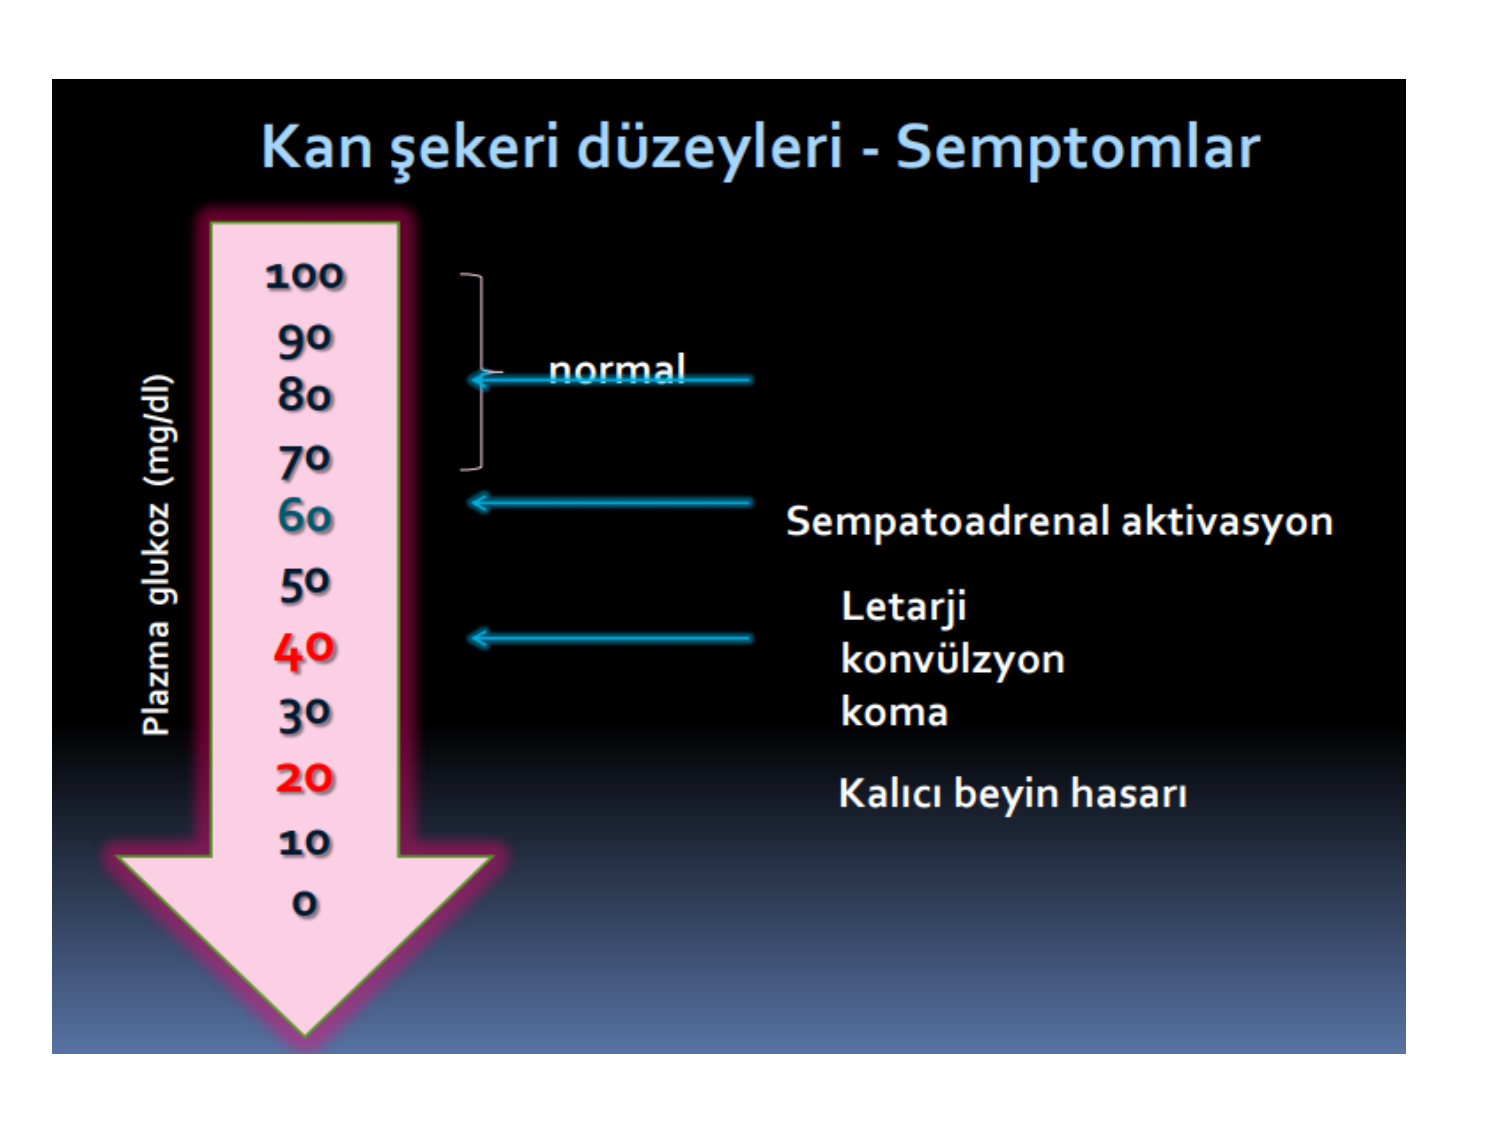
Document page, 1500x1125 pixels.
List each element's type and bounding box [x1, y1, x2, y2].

picture [52, 79, 1406, 1054]
